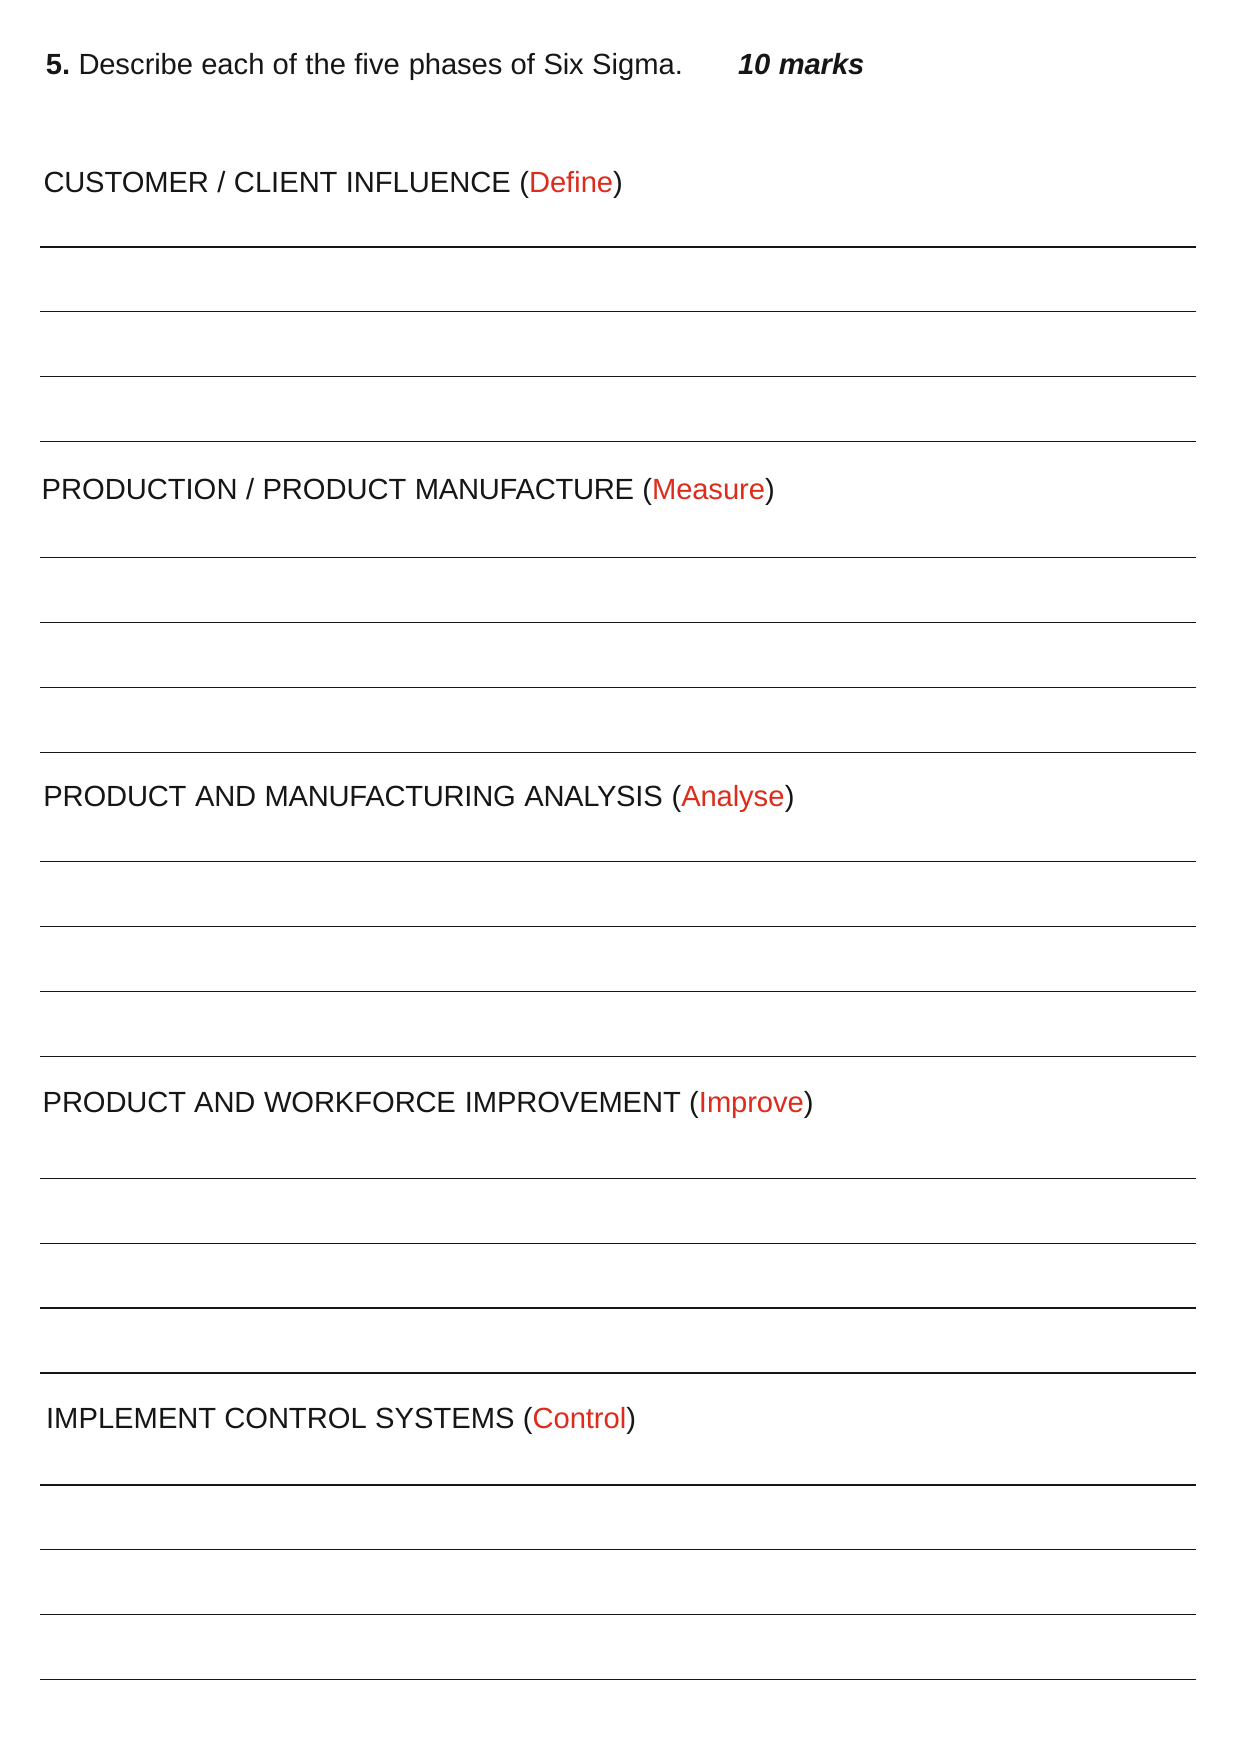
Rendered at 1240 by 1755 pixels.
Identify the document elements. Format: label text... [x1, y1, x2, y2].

text_box IMPLEMENT CONTROL SYSTEMS (Control) [43, 1397, 637, 1435]
text_box 10 marks [736, 42, 867, 80]
text_box CUSTOMER / CLIENT INFLUENCE (Deﬁne) [41, 161, 625, 199]
text_box 5. Describe each of the ﬁve phases of Six Sigma. [43, 42, 684, 80]
text_box PRODUCT AND MANUFACTURING ANALYSIS (Analyse) [41, 774, 799, 812]
text_box PRODUCTION / PRODUCT MANUFACTURE (Measure) [39, 468, 779, 506]
text_box PRODUCT AND WORKFORCE IMPROVEMENT (Improve) [40, 1081, 816, 1119]
